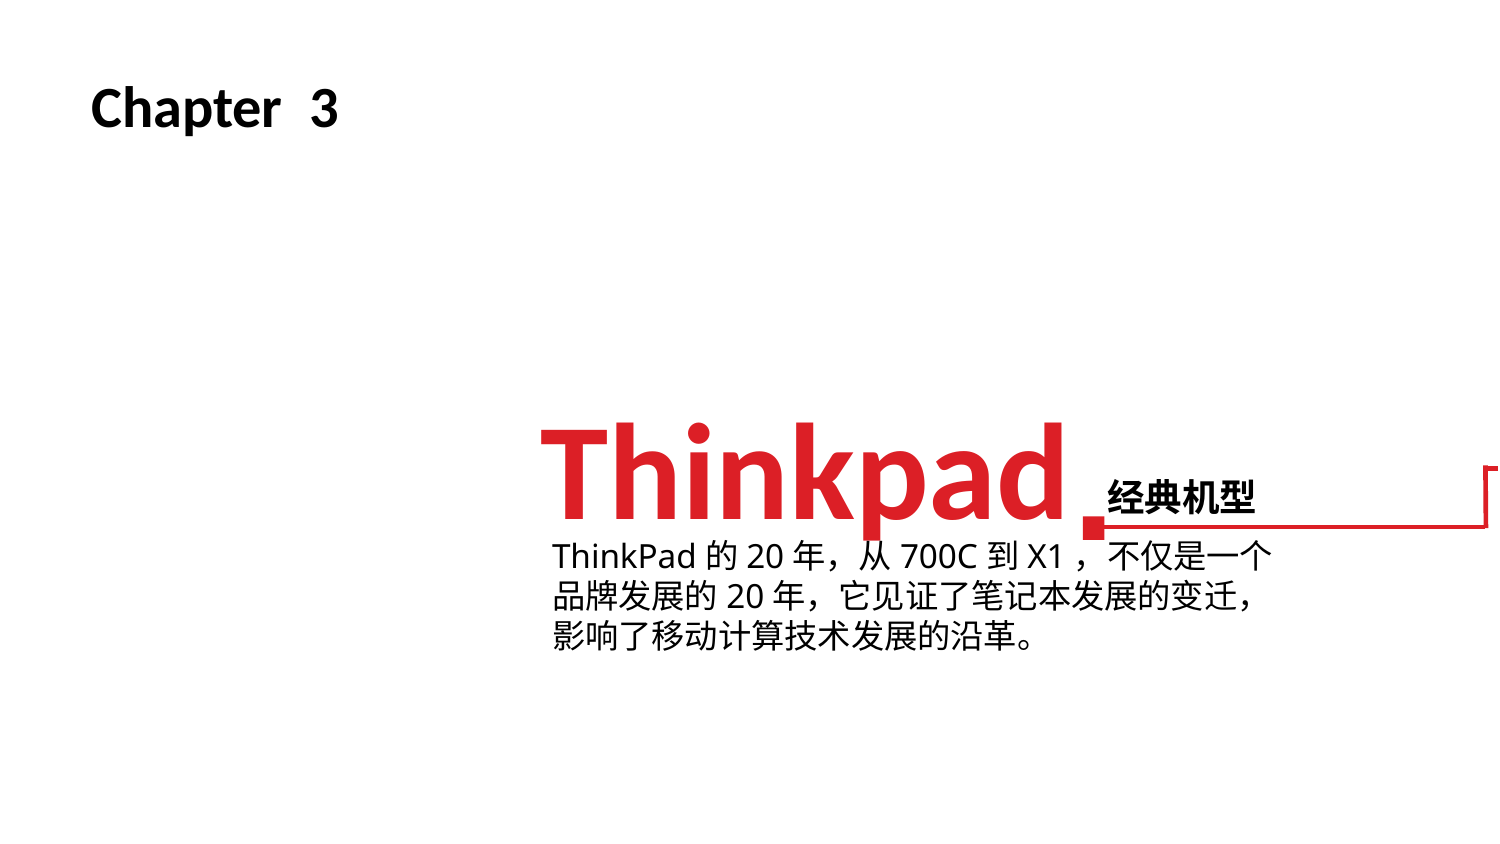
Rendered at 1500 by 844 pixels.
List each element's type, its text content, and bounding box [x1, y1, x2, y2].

text_box Chapter 3 [76, 61, 443, 147]
text_box Thinkpad [525, 374, 1128, 555]
text_box ThinkPad的20年，从700C到X1，不仅是一个品牌发展的20年，它见证了笔记本发展的变迁，影响了移动计算技术发展的沿革。 [537, 528, 1306, 663]
text_box 经典机型 [1092, 421, 1377, 525]
text_box [1081, 531, 1106, 542]
text_box [1081, 514, 1106, 529]
